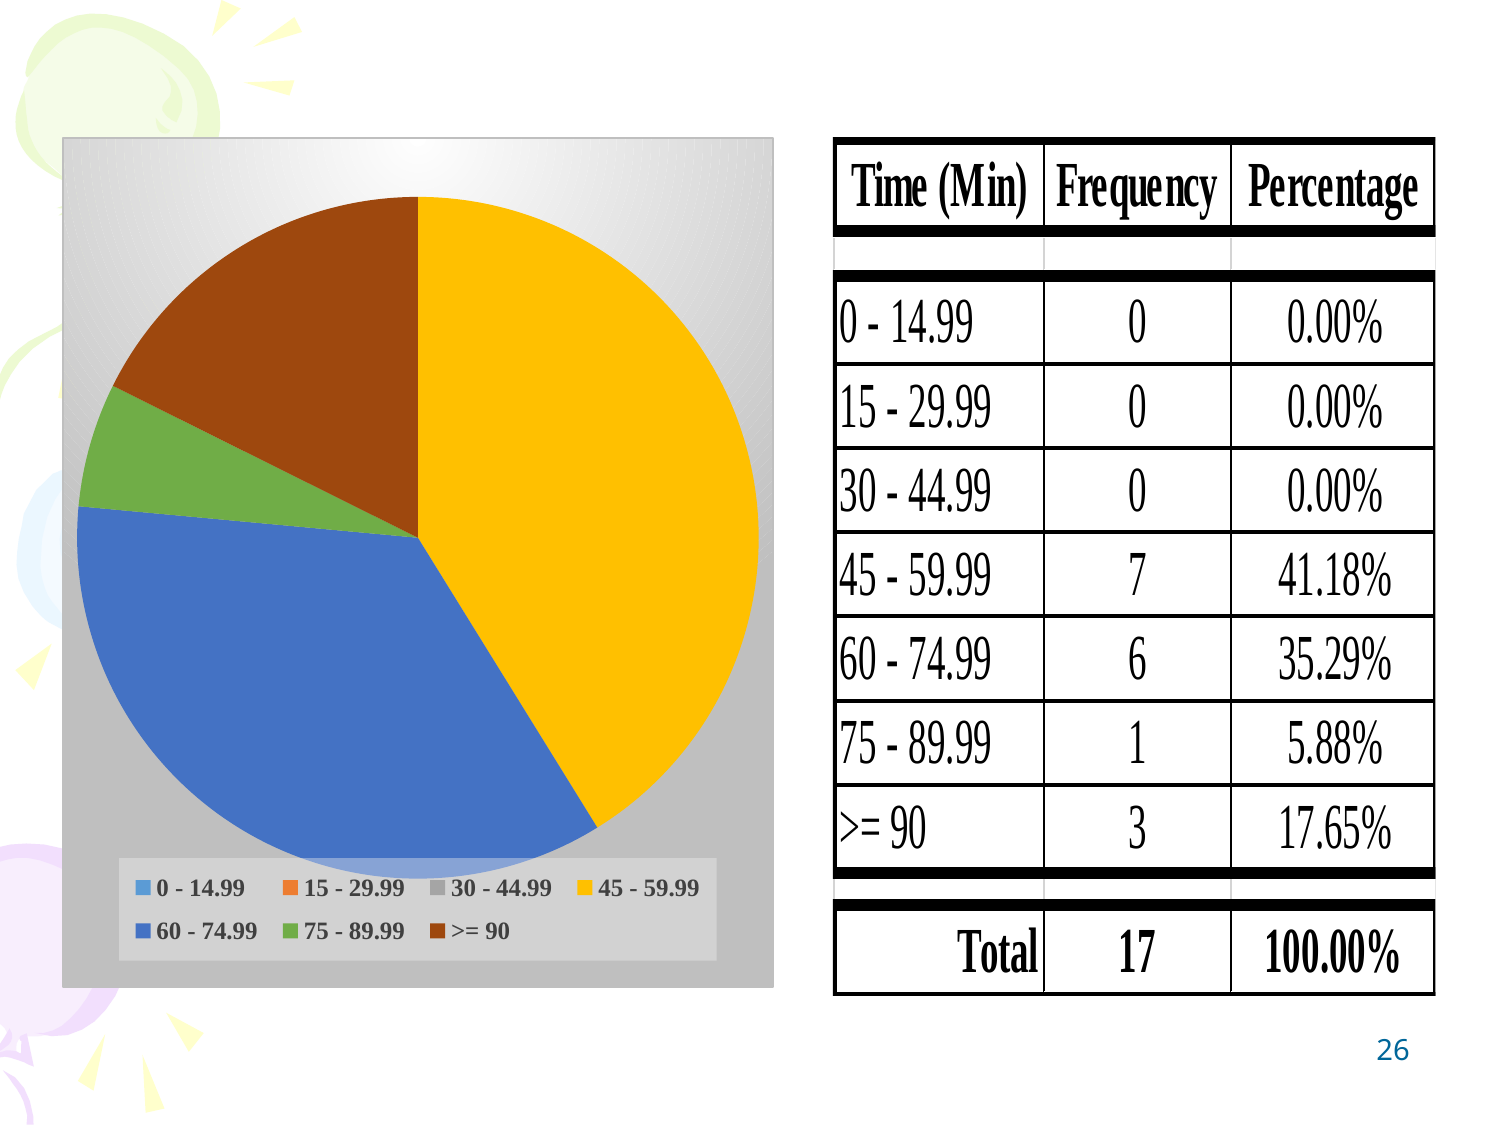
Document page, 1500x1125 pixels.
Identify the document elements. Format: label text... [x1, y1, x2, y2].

slide_number 26 [1074, 1024, 1425, 1100]
chart [61, 136, 774, 988]
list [832, 136, 1438, 1000]
